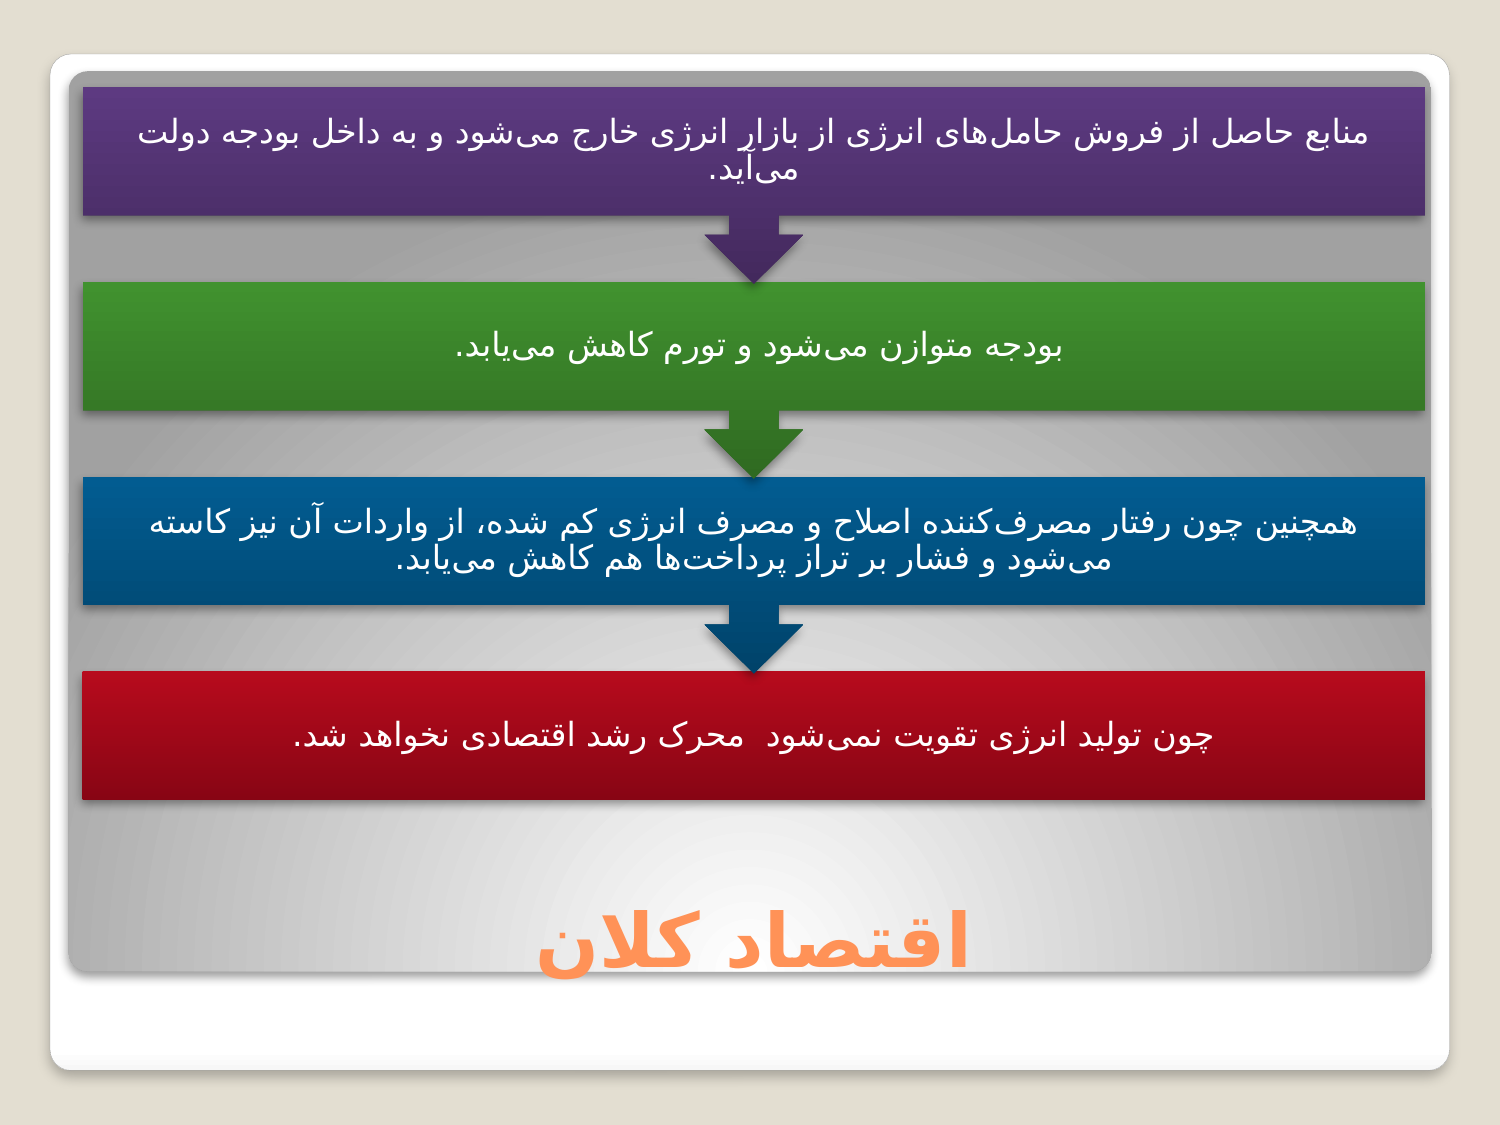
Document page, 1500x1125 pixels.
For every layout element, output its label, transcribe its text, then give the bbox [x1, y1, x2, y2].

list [82, 86, 1426, 801]
title اقتصاد کلان [82, 817, 1425, 990]
